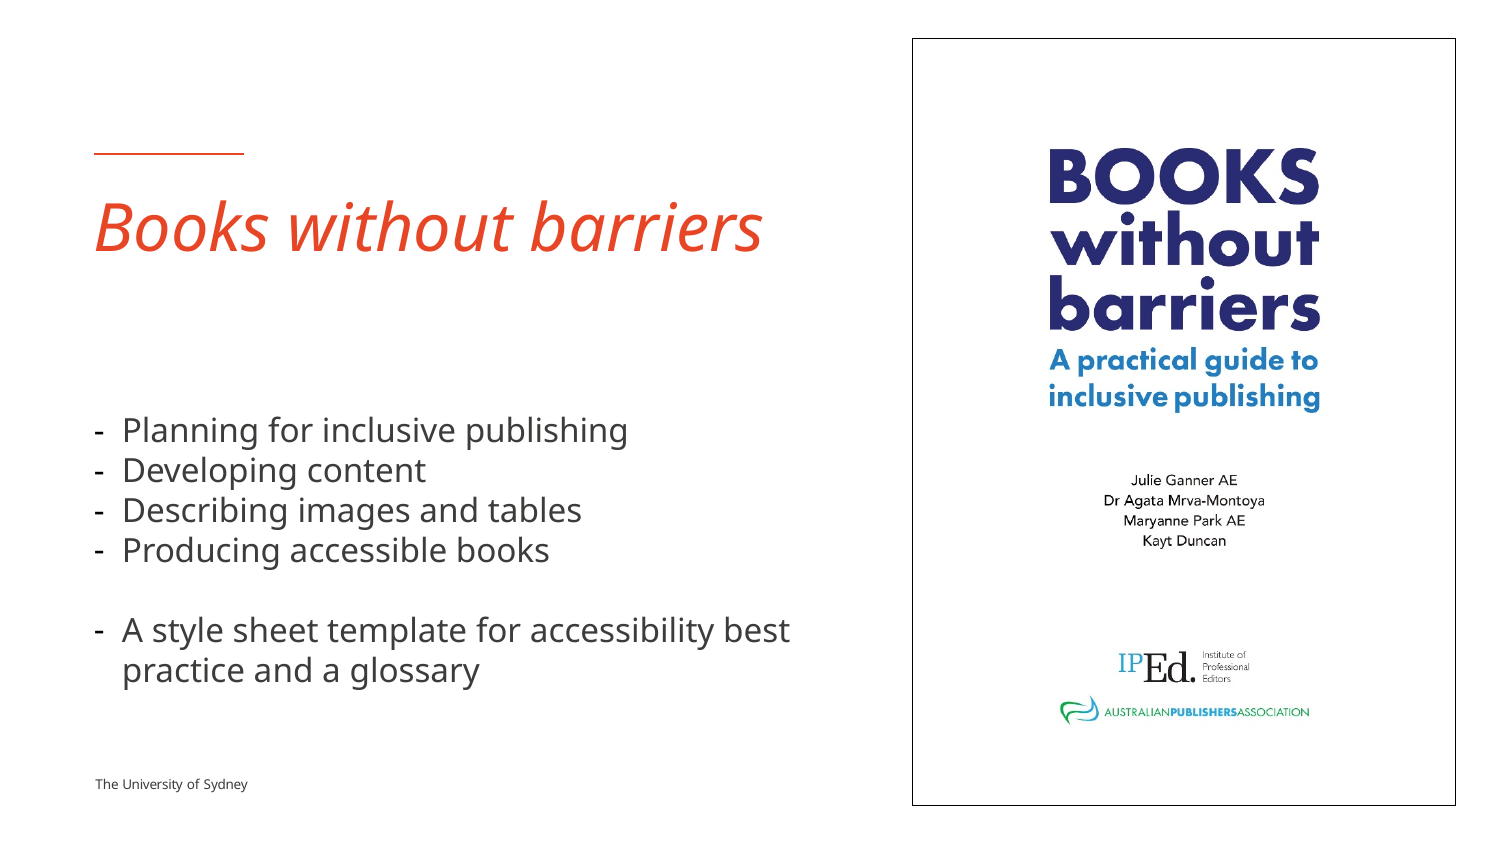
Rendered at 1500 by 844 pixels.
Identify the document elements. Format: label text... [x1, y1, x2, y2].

title Books without barriers [93, 185, 888, 327]
list Planning for inclusive publishing Developing content Describing images and tables Producing accessible books A style sheet template for accessibility best practice and a glossary [93, 409, 863, 749]
picture [912, 37, 1456, 806]
